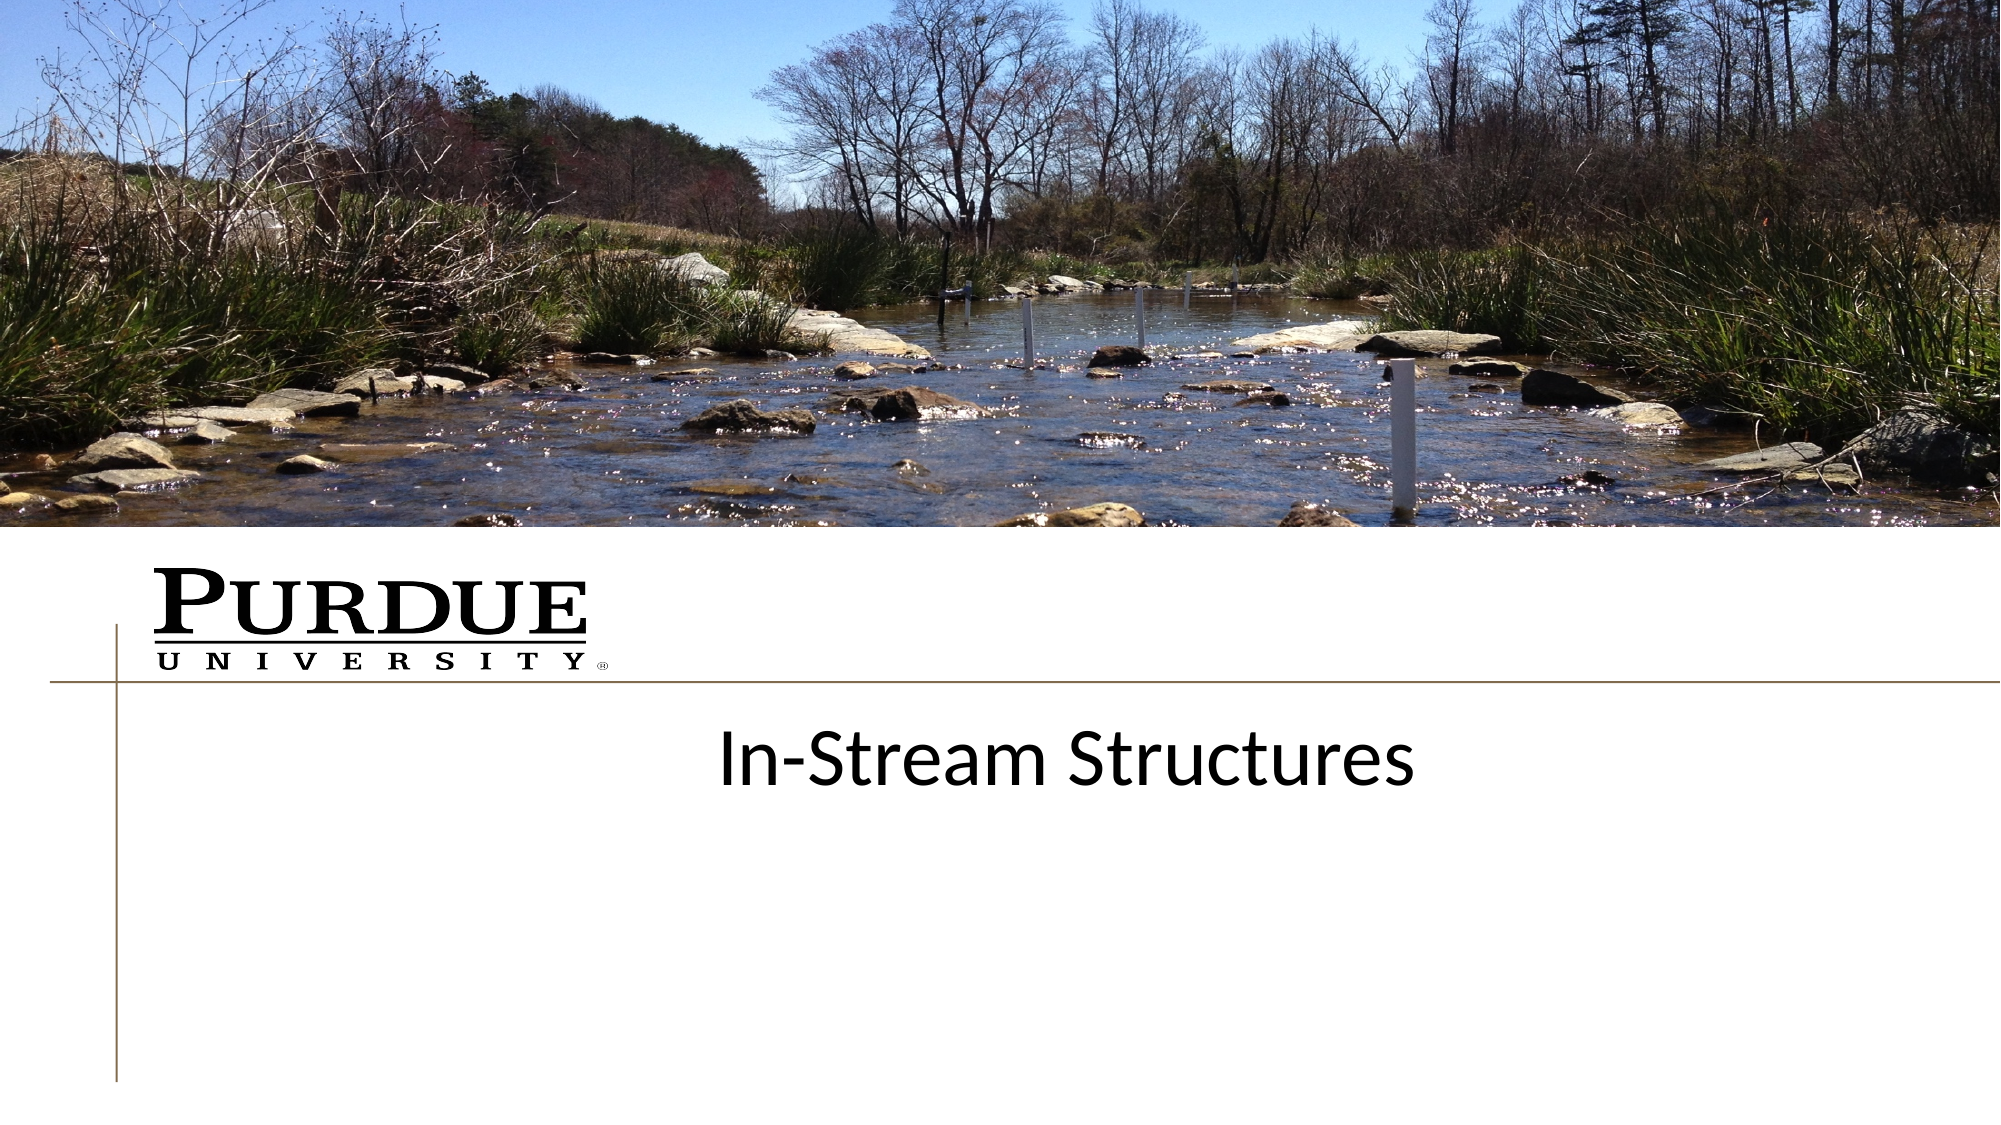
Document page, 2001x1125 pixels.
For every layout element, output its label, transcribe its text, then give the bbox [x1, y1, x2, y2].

picture [0, 0, 2000, 527]
picture [154, 568, 608, 670]
title In-Stream Structures [133, 719, 2000, 920]
